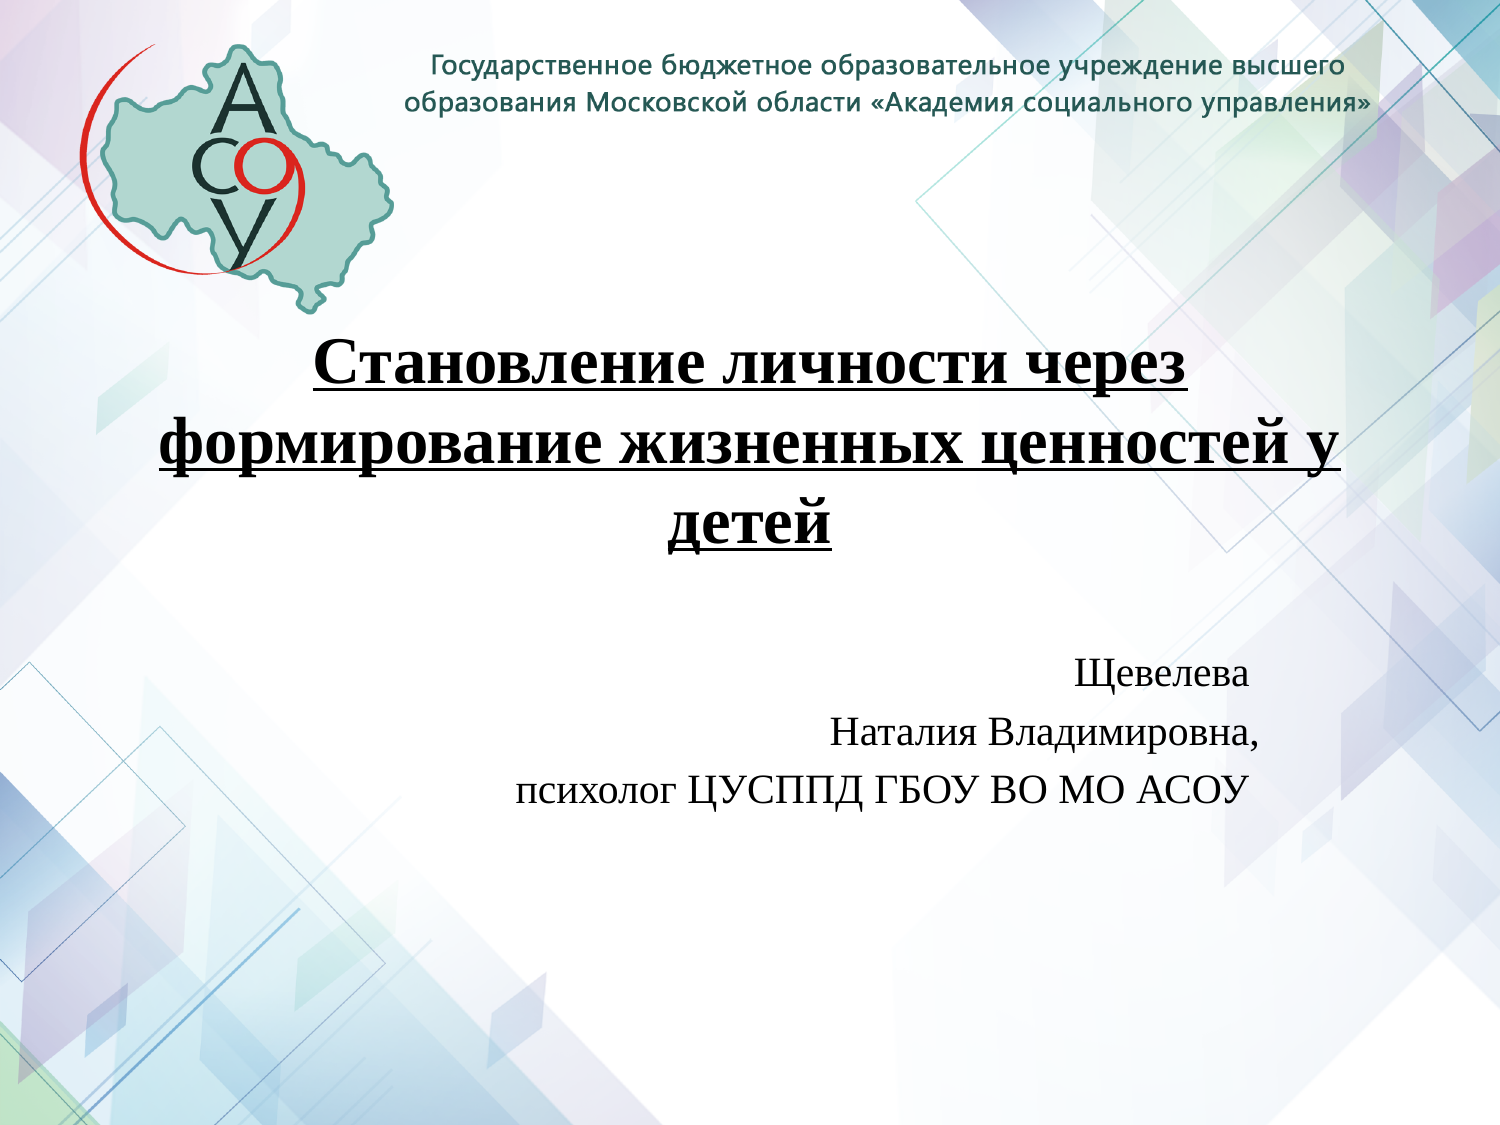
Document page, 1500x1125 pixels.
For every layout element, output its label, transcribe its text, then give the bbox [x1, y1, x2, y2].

picture [0, 0, 1500, 1125]
subtitle Щевелева Наталия Владимировна, психолог ЦУСППД ГБОУ ВО МО АСОУ [225, 637, 1275, 925]
title Становление личности через формирование жизненных ценностей у детей [112, 363, 1388, 591]
